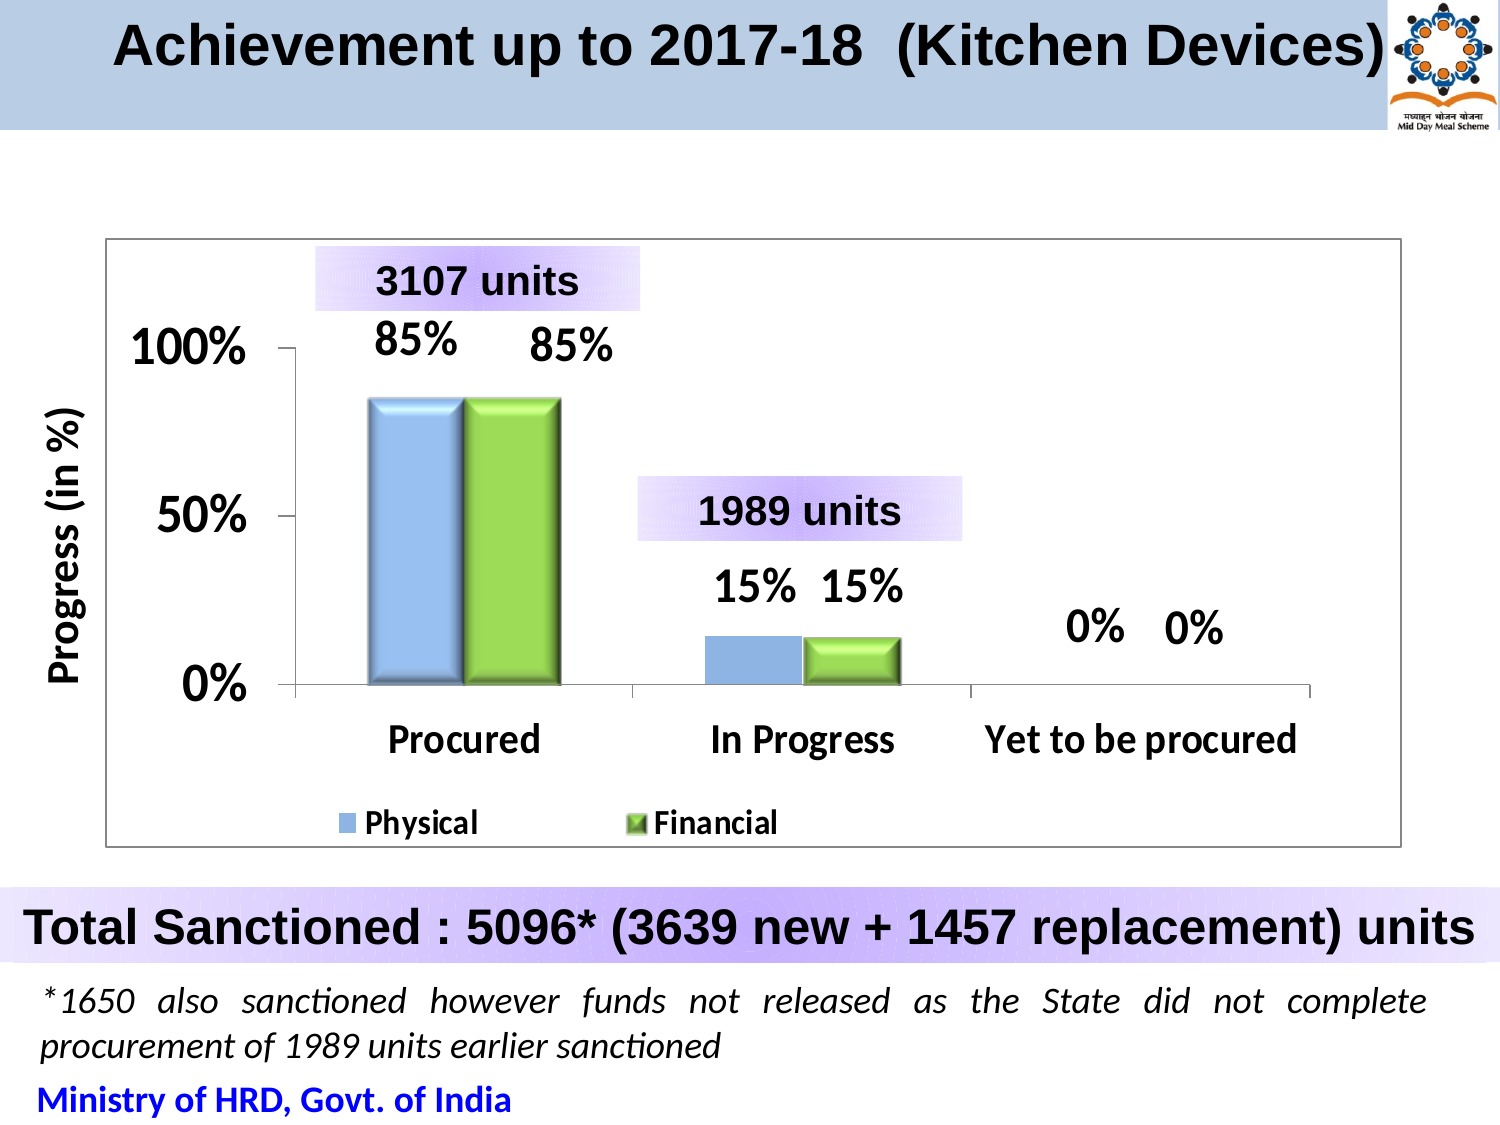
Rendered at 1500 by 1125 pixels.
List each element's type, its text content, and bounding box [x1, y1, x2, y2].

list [92, 224, 1413, 860]
text_box Total Sanctioned : 5096* (3639 new + 1457 replacement) units [0, 887, 1500, 963]
text_box Progress (in %) [24, 387, 87, 700]
text_box Ministry of HRD, Govt. of India [21, 1067, 528, 1125]
title Achievement up to 2017-18 (Kitchen Devices) [0, 0, 1385, 130]
picture [1387, 0, 1499, 136]
text_box *1650 also sanctioned however funds not released as the State did not complete procurement of 1989 units earlier sanctioned [24, 968, 1443, 1074]
